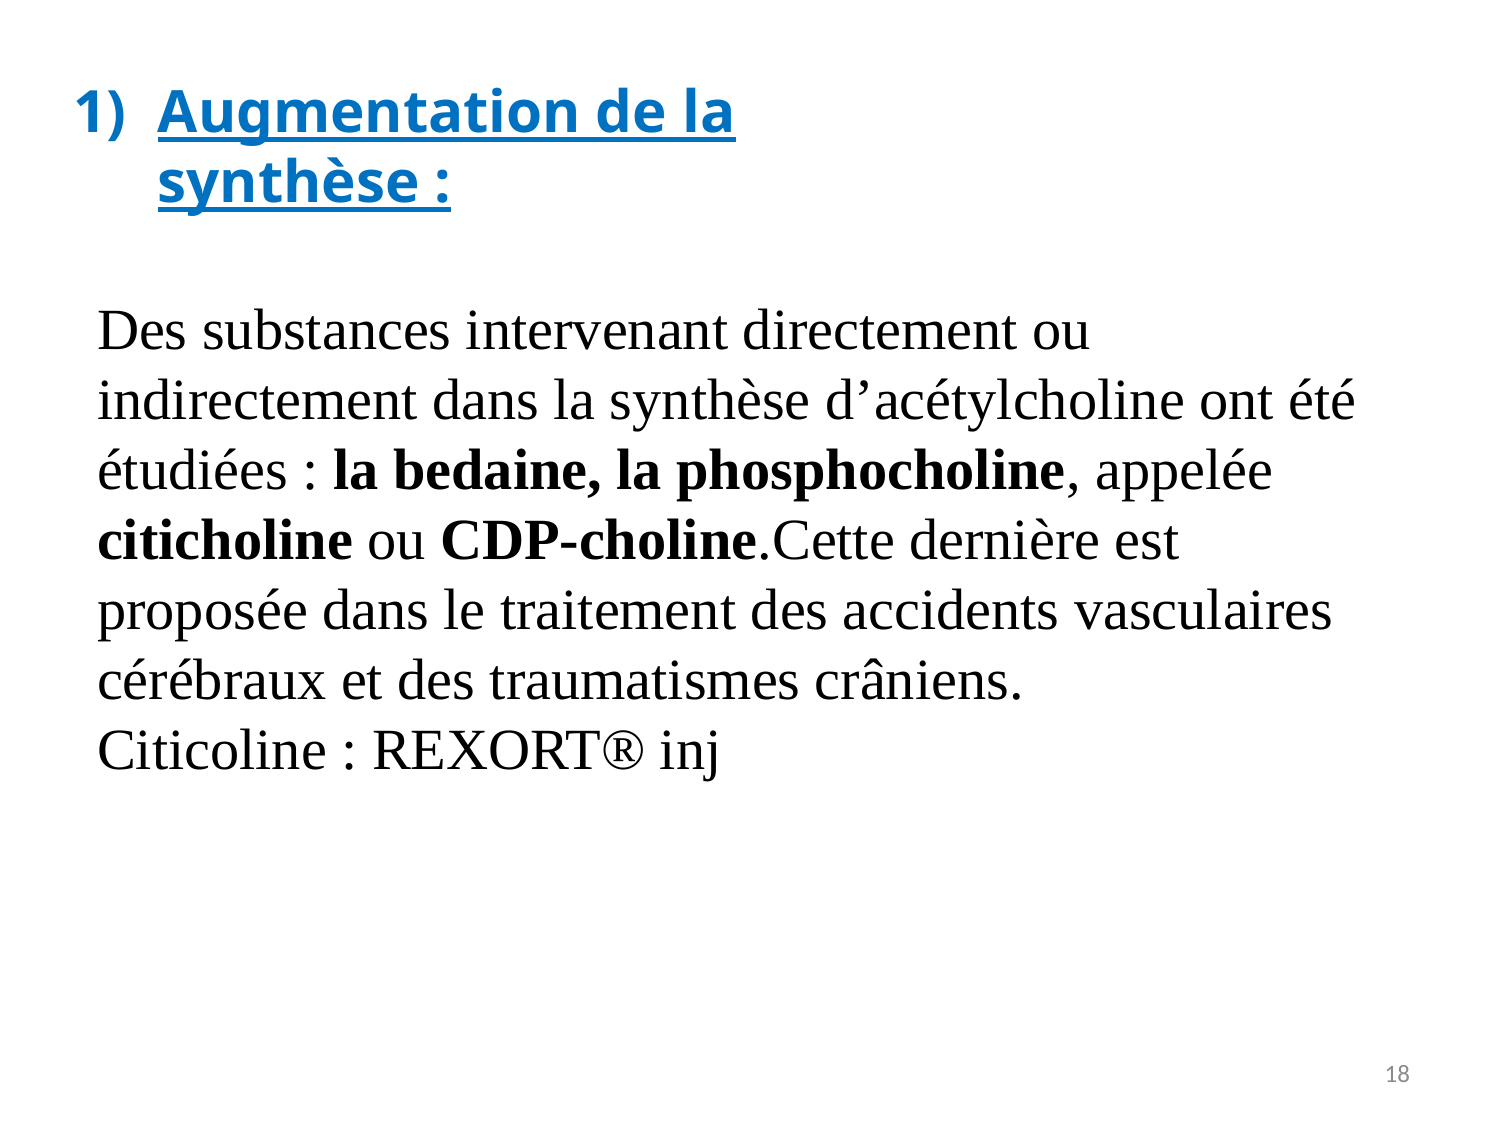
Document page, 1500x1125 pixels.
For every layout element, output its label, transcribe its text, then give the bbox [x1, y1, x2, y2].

slide_number 18 [1074, 1042, 1425, 1103]
text_box Des substances intervenant directement ou indirectement dans la synthèse d’acétylcholine ont été étudiées : la bedaine, la phosphocholine, appelée citicholine ou CDP-choline.Cette dernière est proposée dans le traitement des accidents vasculaires cérébraux et des traumatismes crâniens. Citicoline : REXORT® inj [82, 283, 1395, 789]
text_box Augmentation de la synthèse : [58, 67, 1008, 222]
